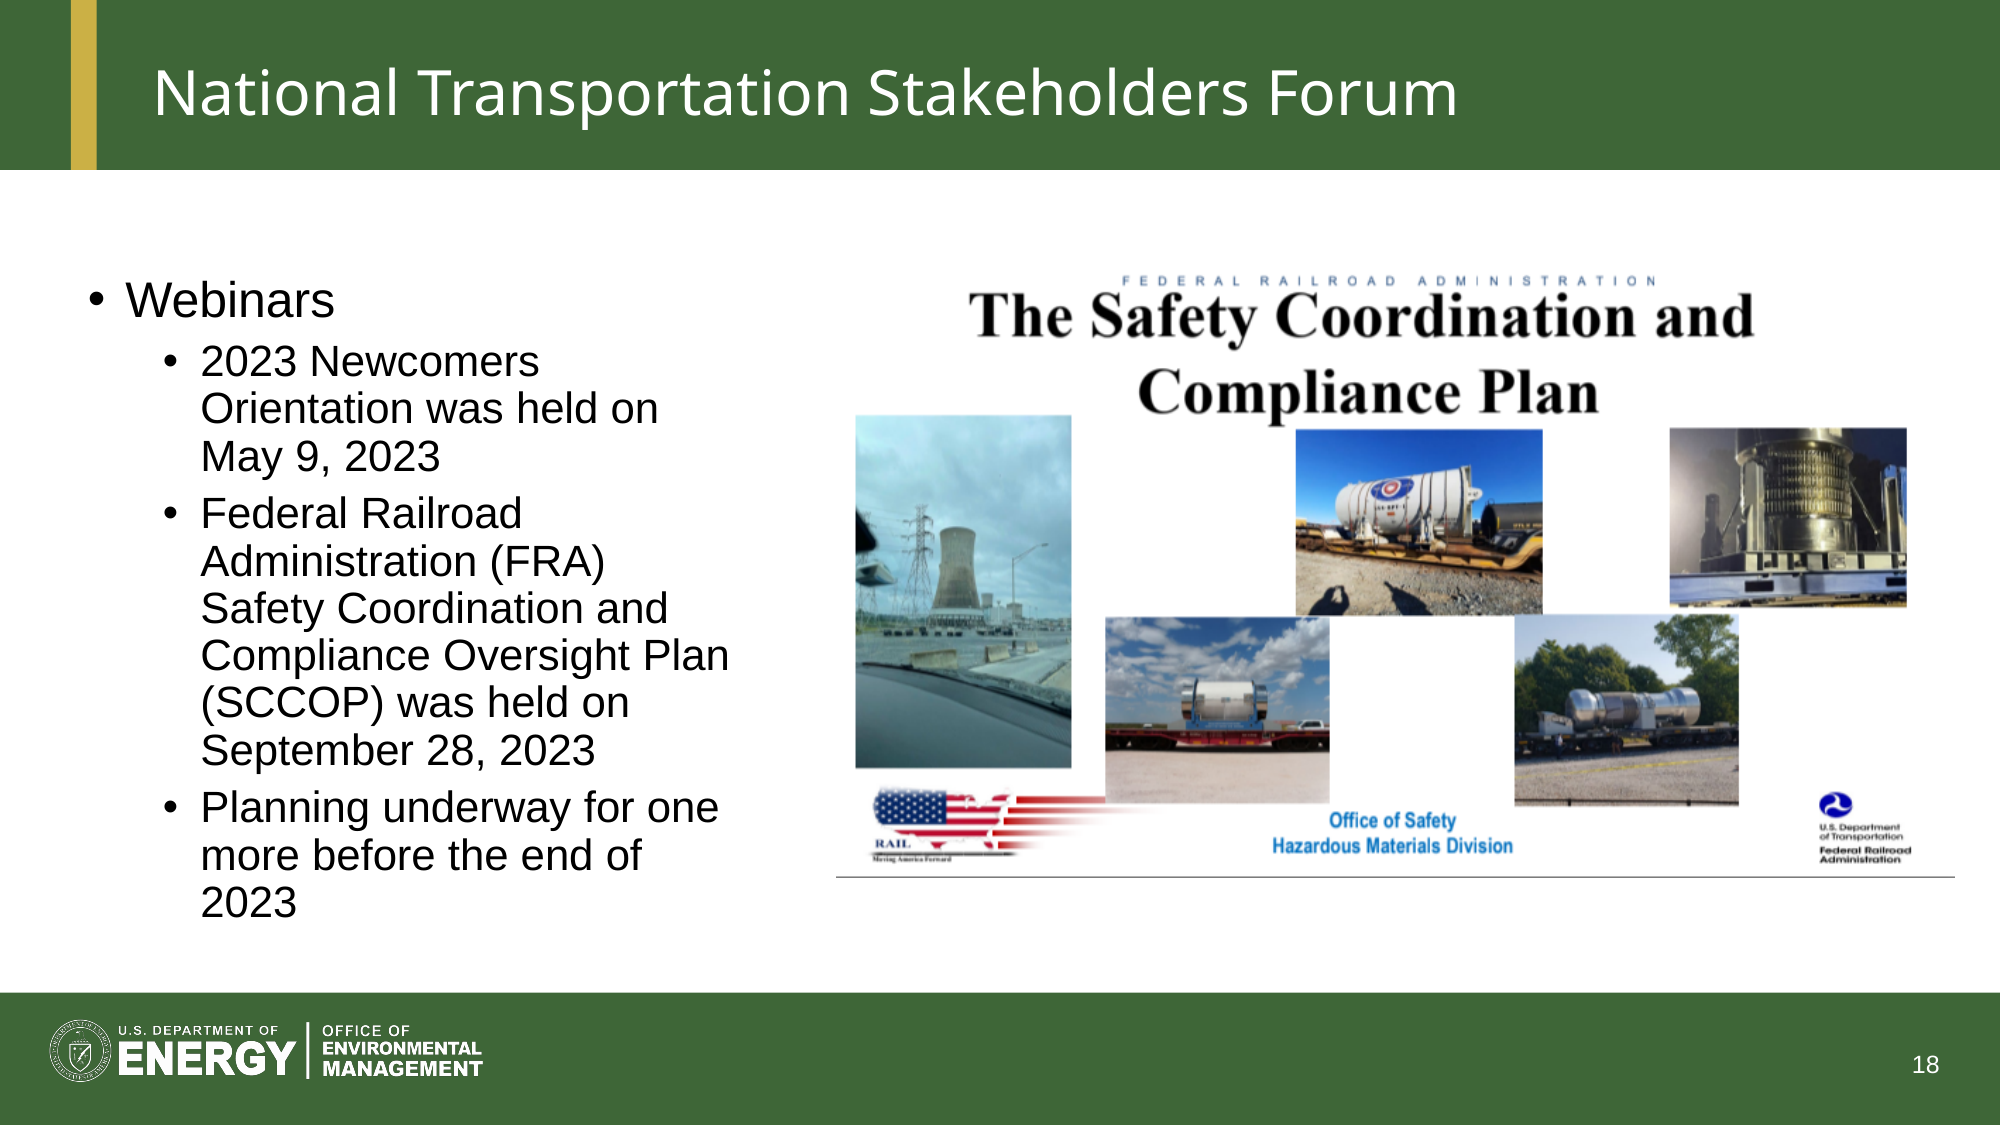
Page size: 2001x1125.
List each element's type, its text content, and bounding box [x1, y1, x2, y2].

picture [45, 1018, 488, 1083]
title National Transportation Stakeholders Forum [137, 21, 1863, 170]
picture [836, 247, 1955, 878]
slide_number 18 [1840, 1034, 1955, 1094]
list Webinars 2023 Newcomers Orientation was held on May 9, 2023 Federal Railroad Administration (FRA) Safety Coordination and Compliance Oversight Plan (SCCOP) was held on September 28, 2023 Planning underway for one more before the end of 2023 [72, 267, 748, 960]
